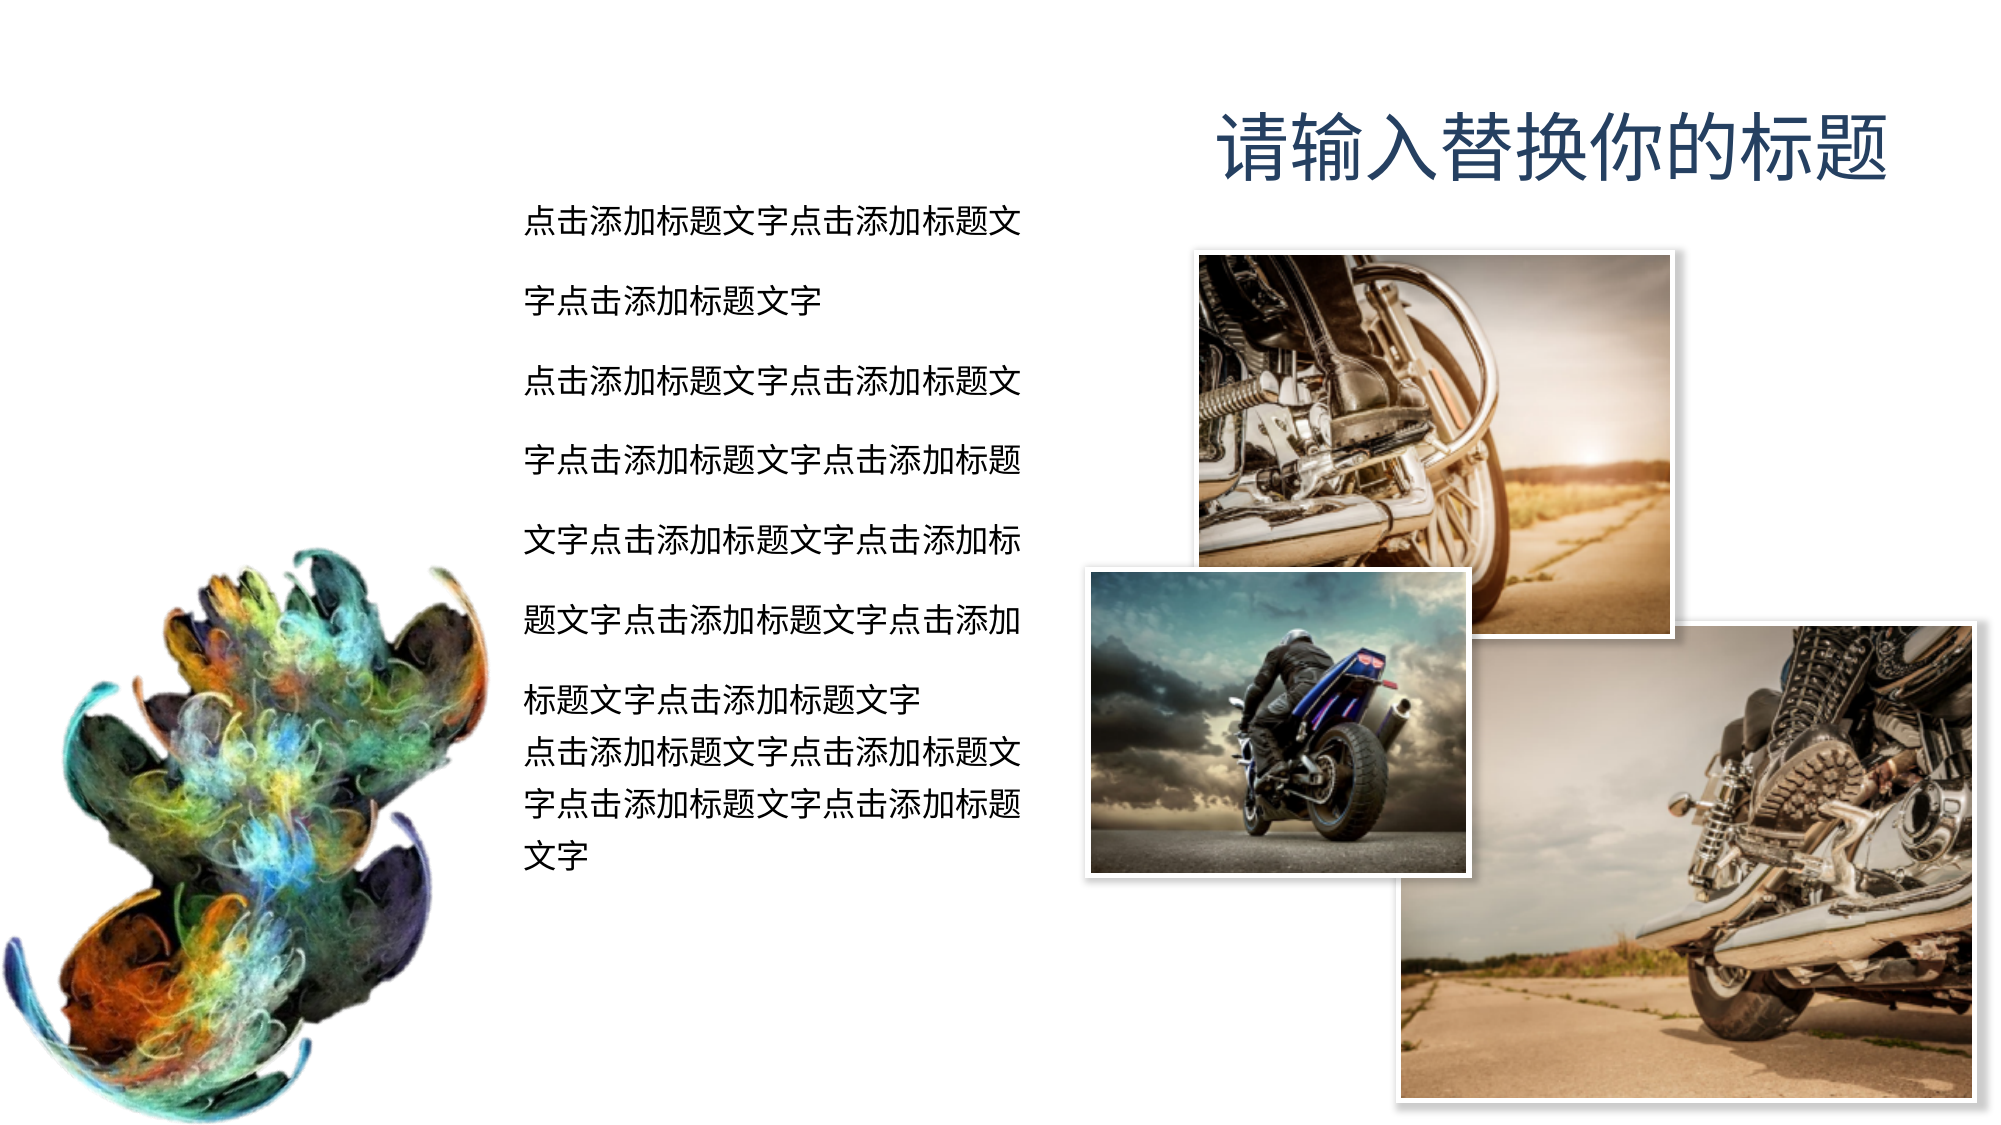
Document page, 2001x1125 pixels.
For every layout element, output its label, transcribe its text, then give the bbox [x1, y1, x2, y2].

text_box [1087, 568, 1470, 877]
text_box [1195, 252, 1673, 637]
text_box [1397, 623, 1976, 1101]
text_box 点击添加标题文字点击添加标题文字点击添加标题文字 点击添加标题文字点击添加标题文字点击添加标题文字点击添加标题文字点击添加标题文字点击添加标题文字点击添加标题文字点击添加标题文字点击添加标题文字 点击添加标题文字点击添加标题文字点击添加标题文字点击添加标题文字 [508, 200, 1041, 938]
text_box 请输入替换你的标题 [1199, 93, 1905, 199]
picture [0, 446, 652, 1125]
